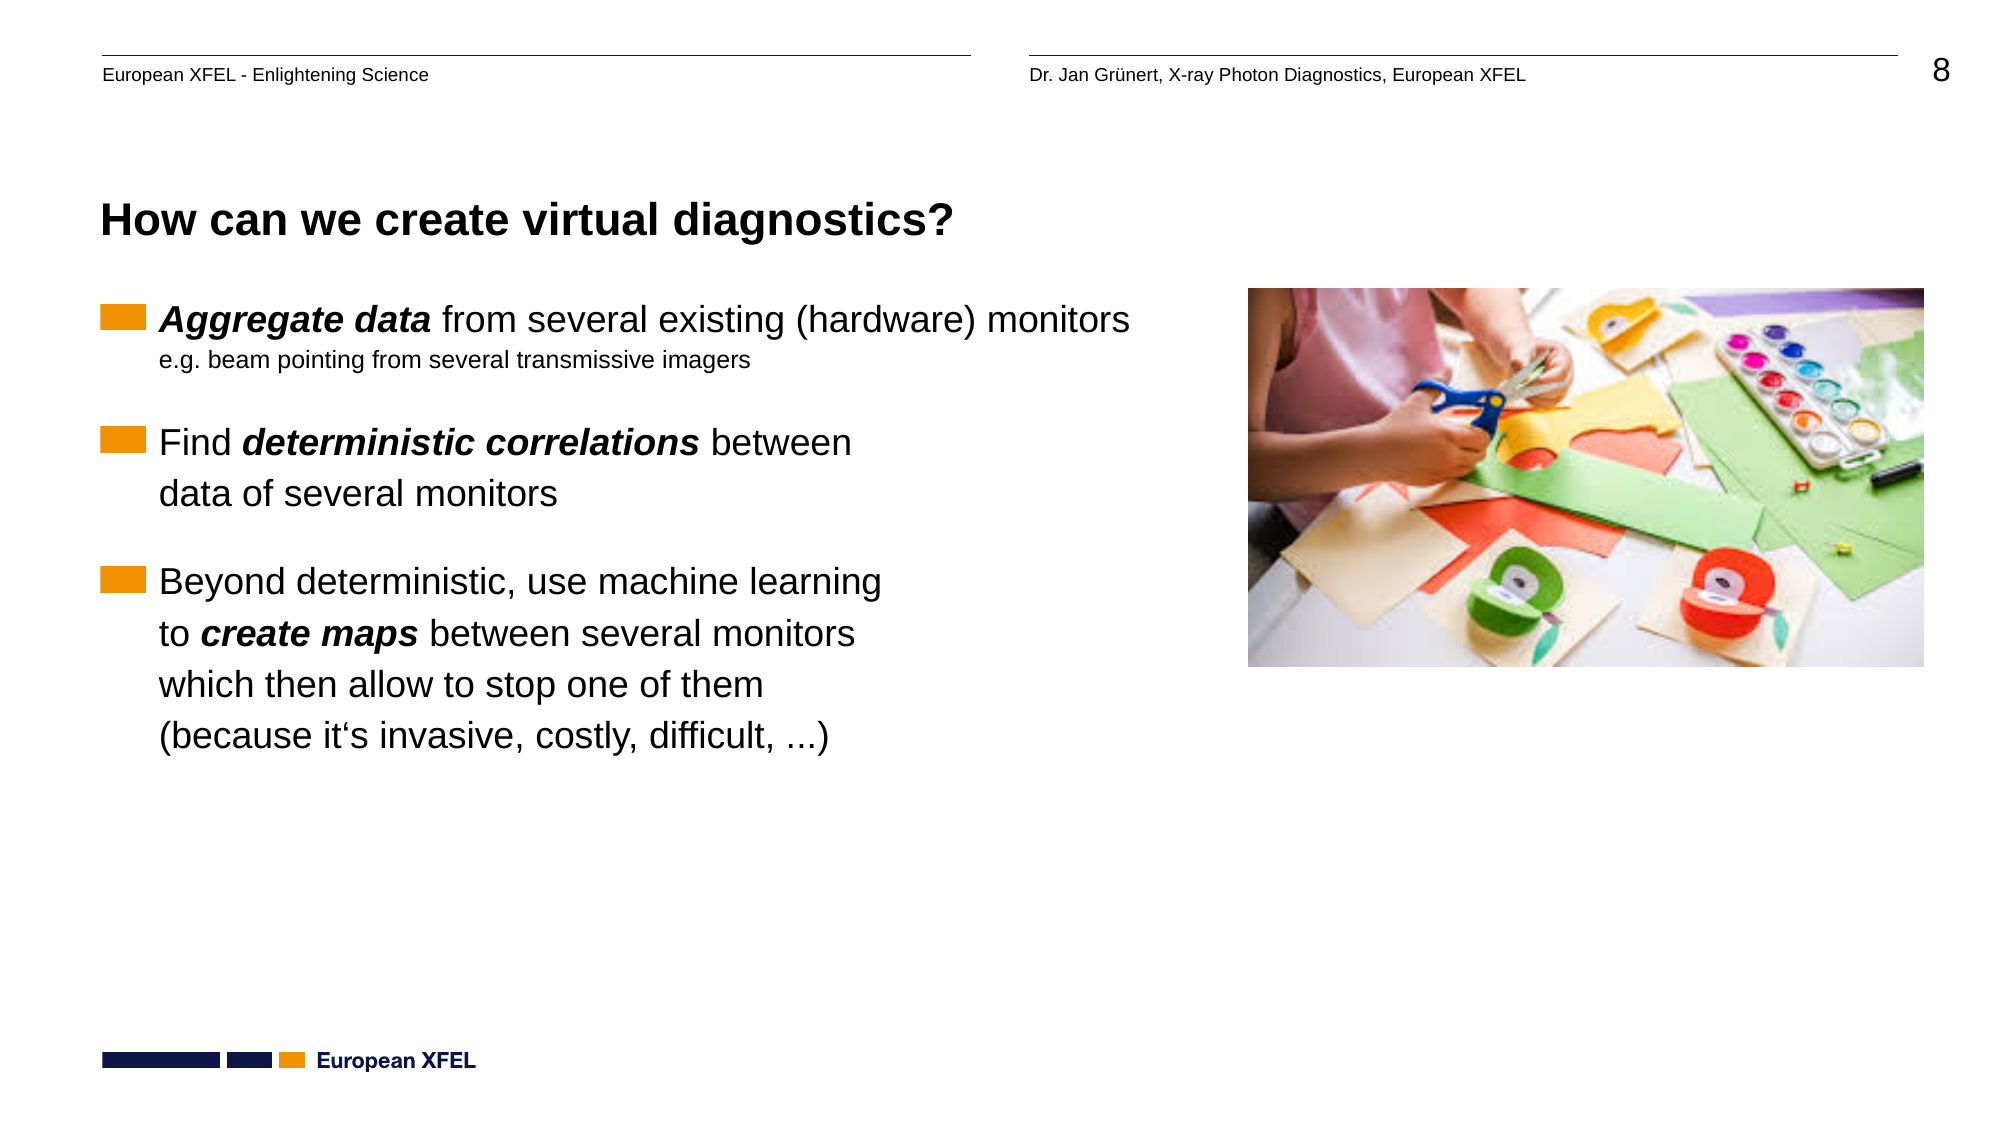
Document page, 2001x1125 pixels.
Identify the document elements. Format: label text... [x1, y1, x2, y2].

list Aggregate data from several existing (hardware) monitors e.g. beam pointing from several transmissive imagers Find deterministic correlations between data of several monitors Beyond deterministic, use machine learning to create maps between several monitors which then allow to stop one of them (because it‘s invasive, costly, difficult, ...) [100, 288, 1134, 970]
picture [1248, 288, 1924, 667]
title How can we create virtual diagnostics? [100, 116, 1898, 245]
